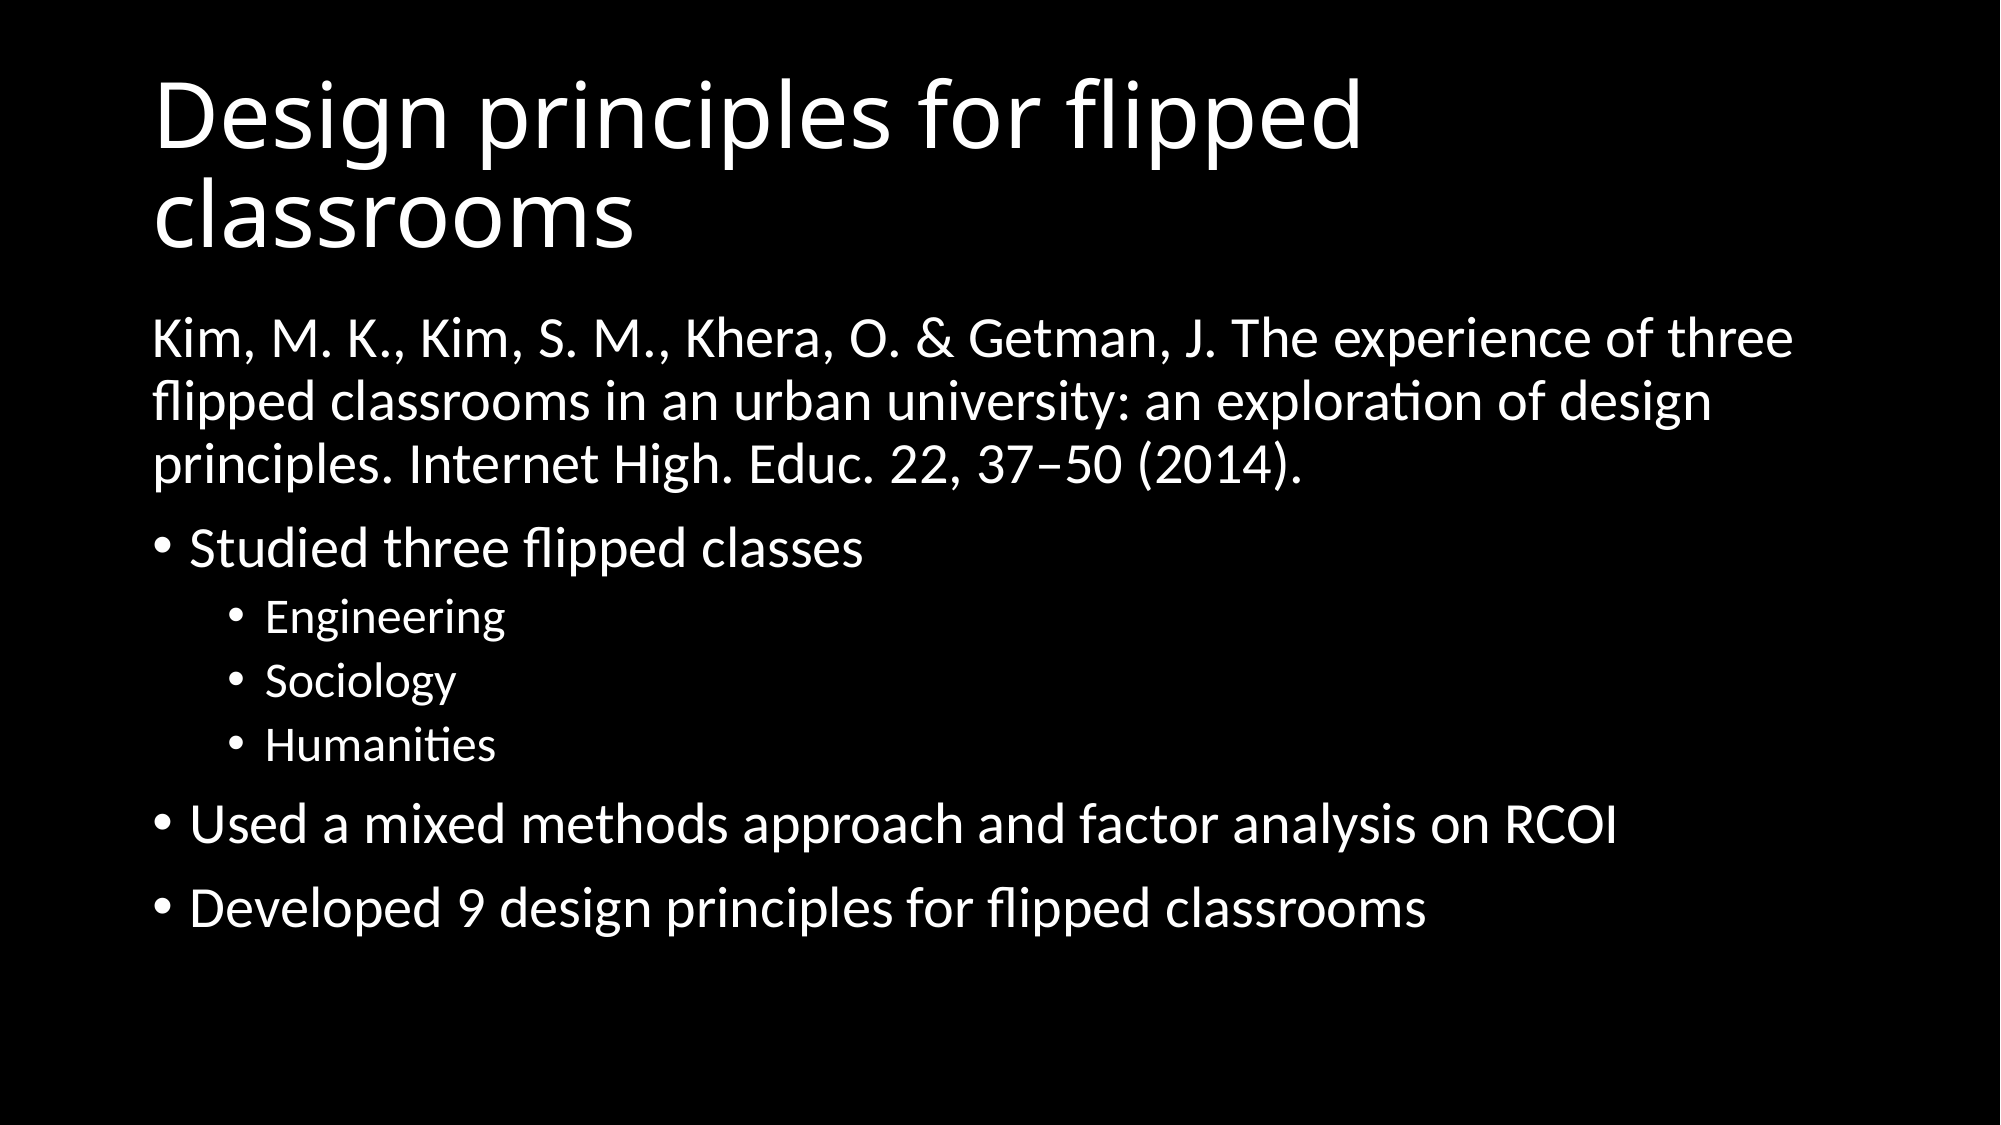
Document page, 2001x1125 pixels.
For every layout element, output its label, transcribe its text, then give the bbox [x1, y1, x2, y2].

title Design principles for flipped classrooms [137, 59, 1863, 278]
list Kim, M. K., Kim, S. M., Khera, O. & Getman, J. The experience of three flipped classrooms in an urban university: an exploration of design principles. Internet High. Educ. 22, 37–50 (2014). Studied three flipped classes Engineering Sociology Humanities Used a mixed methods approach and factor analysis on RCOI Developed 9 design principles for flipped classrooms [137, 299, 1863, 1014]
